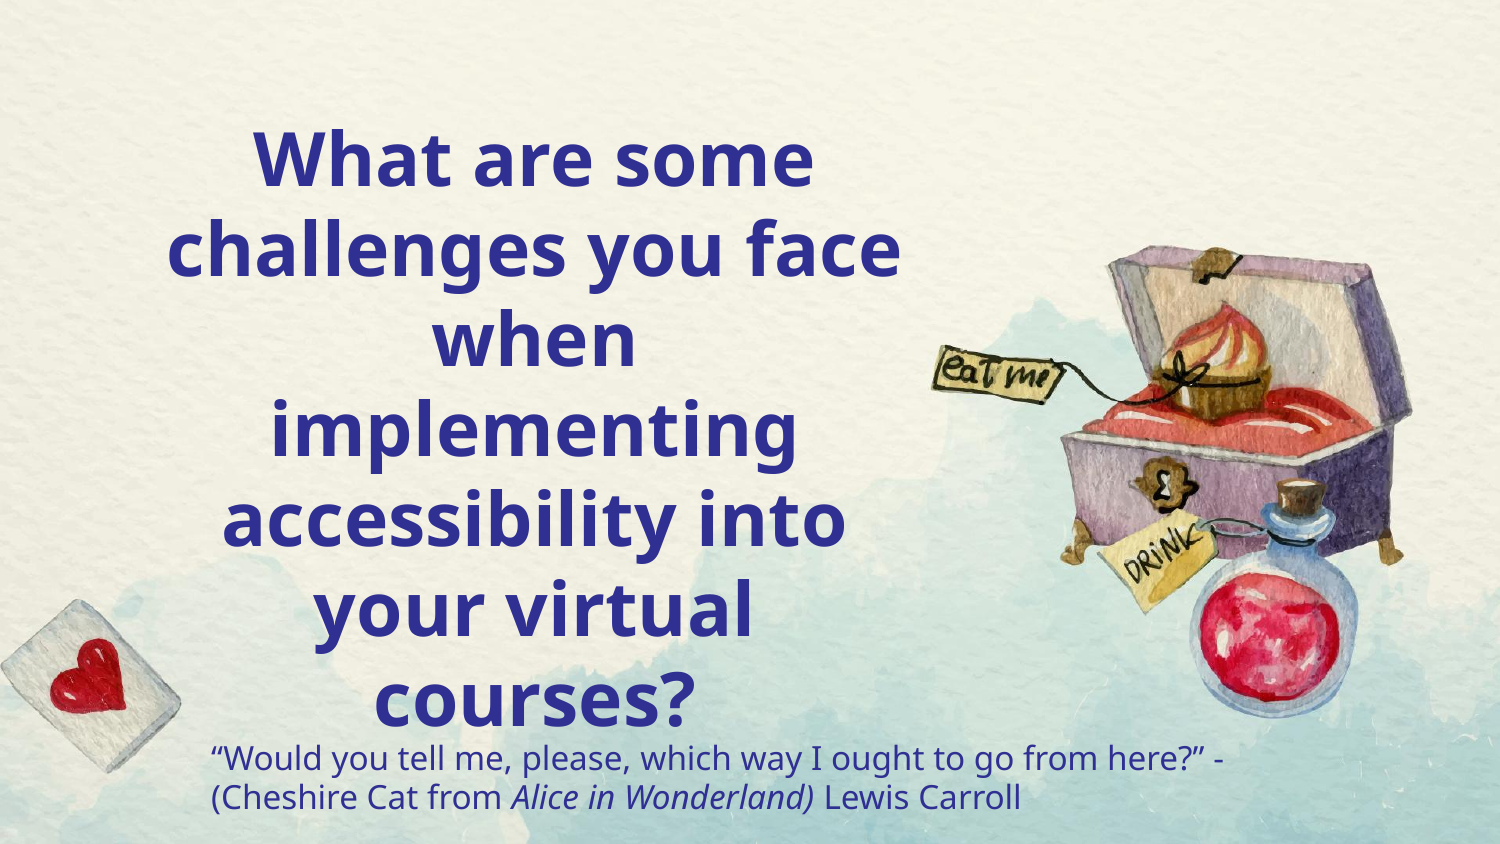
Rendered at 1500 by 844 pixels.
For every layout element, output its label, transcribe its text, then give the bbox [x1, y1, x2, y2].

subtitle What are some challenges you face when implementing accessibility into your virtual courses? [149, 96, 921, 647]
text_box “Would you tell me, please, which way I ought to go from here?” - (Cheshire Cat from Alice in Wonderland) Lewis Carroll [196, 721, 1384, 806]
picture [0, 0, 1500, 844]
